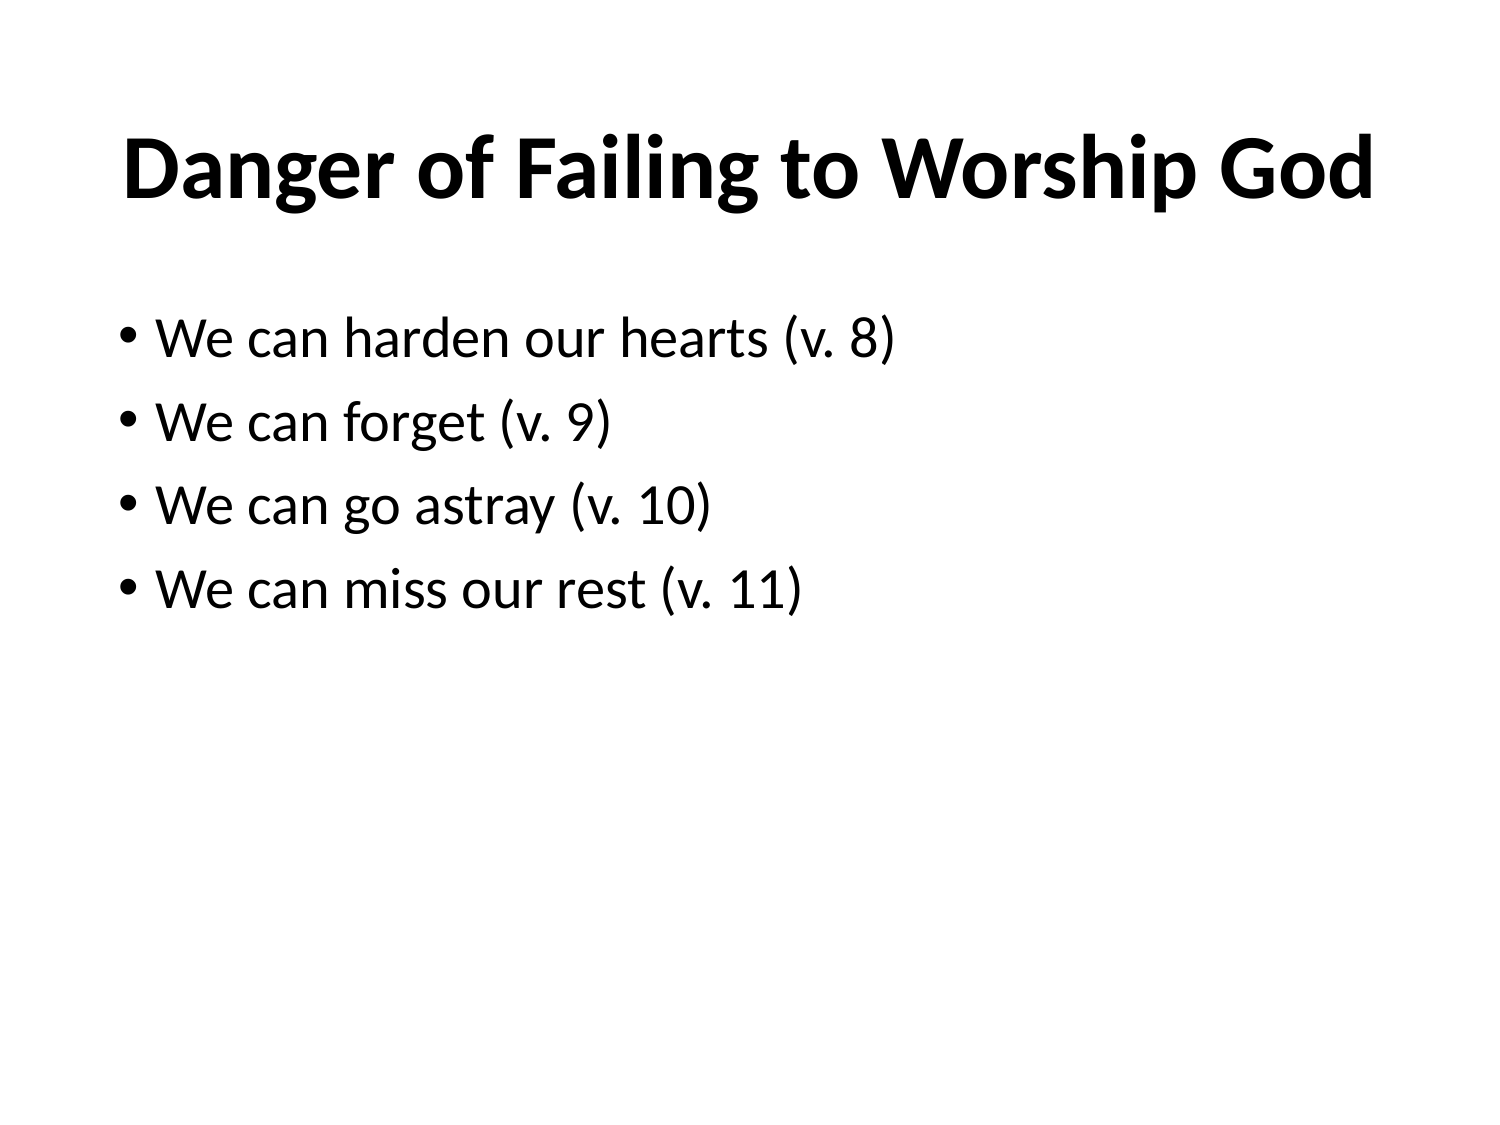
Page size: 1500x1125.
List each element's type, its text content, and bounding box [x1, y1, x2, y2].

list We can harden our hearts (v. 8) We can forget (v. 9) We can go astray (v. 10) We can miss our rest (v. 11) [103, 299, 1397, 1014]
title Danger of Failing to Worship God [103, 59, 1397, 278]
